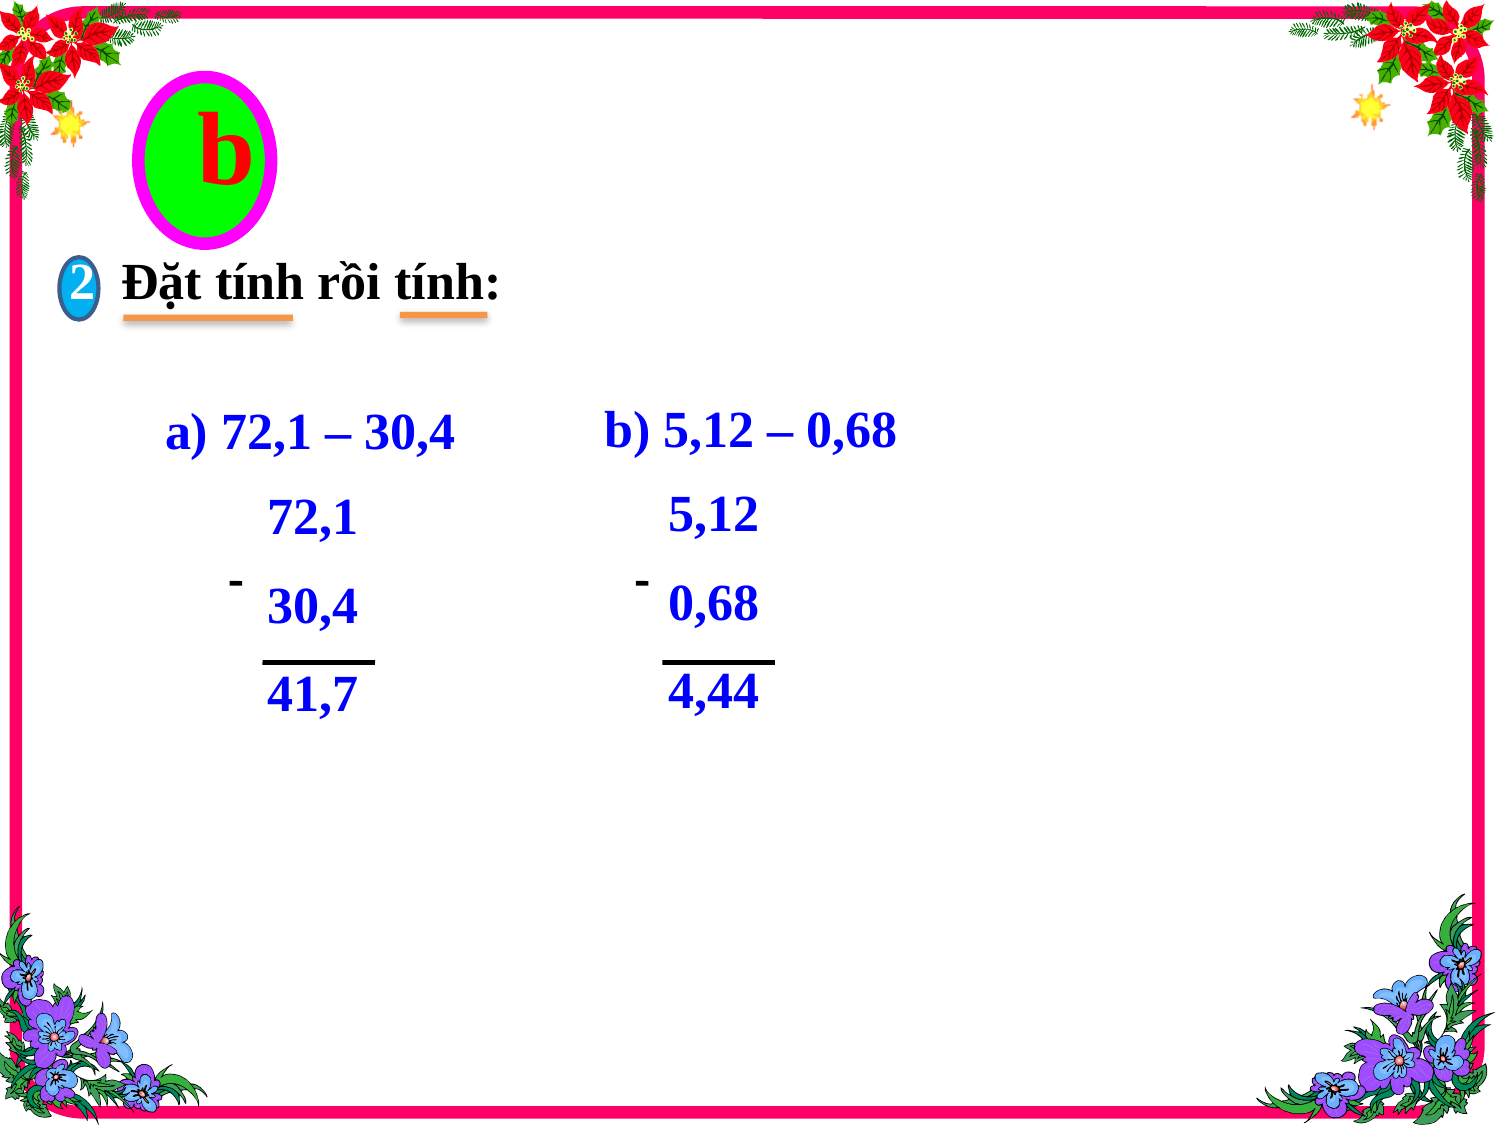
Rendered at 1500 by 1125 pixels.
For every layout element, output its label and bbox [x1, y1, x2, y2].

text_box [138, 72, 290, 244]
text_box [0, 0, 1496, 1125]
